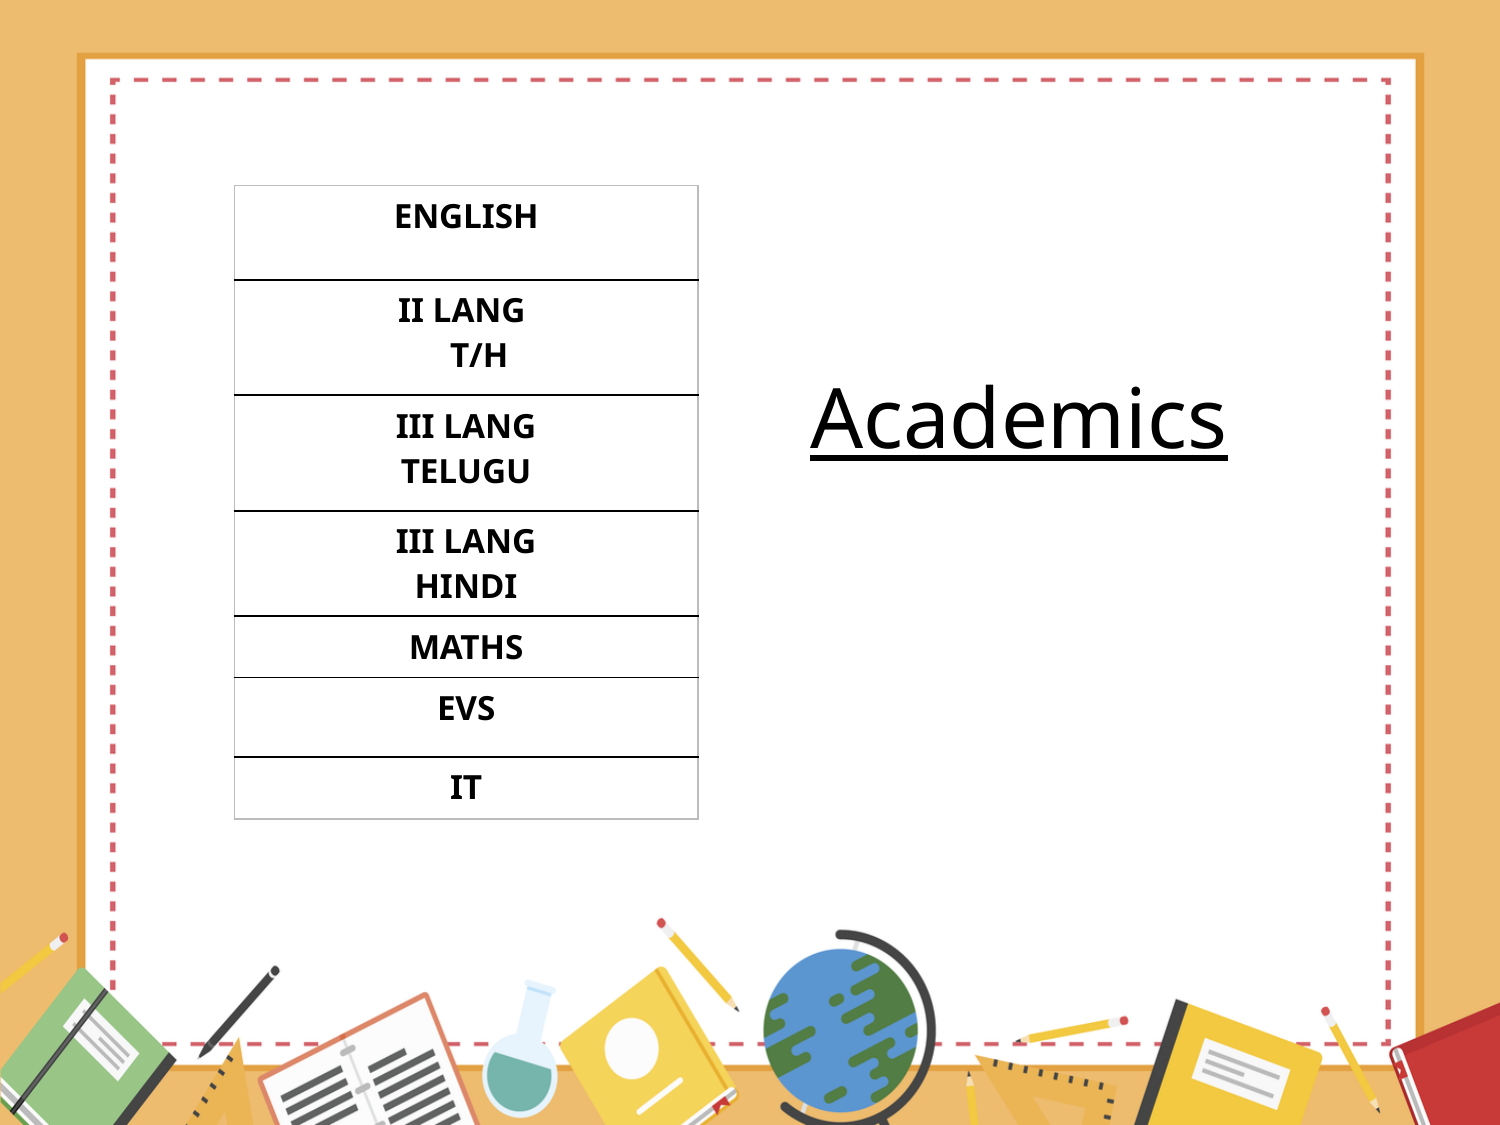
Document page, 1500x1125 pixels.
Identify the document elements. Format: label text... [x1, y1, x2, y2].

table_cell EVS [235, 678, 697, 756]
table_cell IT [235, 758, 697, 818]
text_box Academics [699, 358, 1338, 473]
table_cell III LANG TELUGU [235, 396, 697, 510]
table_header ENGLISH [235, 186, 697, 279]
table_cell III LANG HINDI [235, 512, 697, 615]
table_cell MATHS [235, 617, 697, 677]
picture [0, 0, 1500, 1125]
table_cell II LANG T/H [235, 281, 697, 394]
